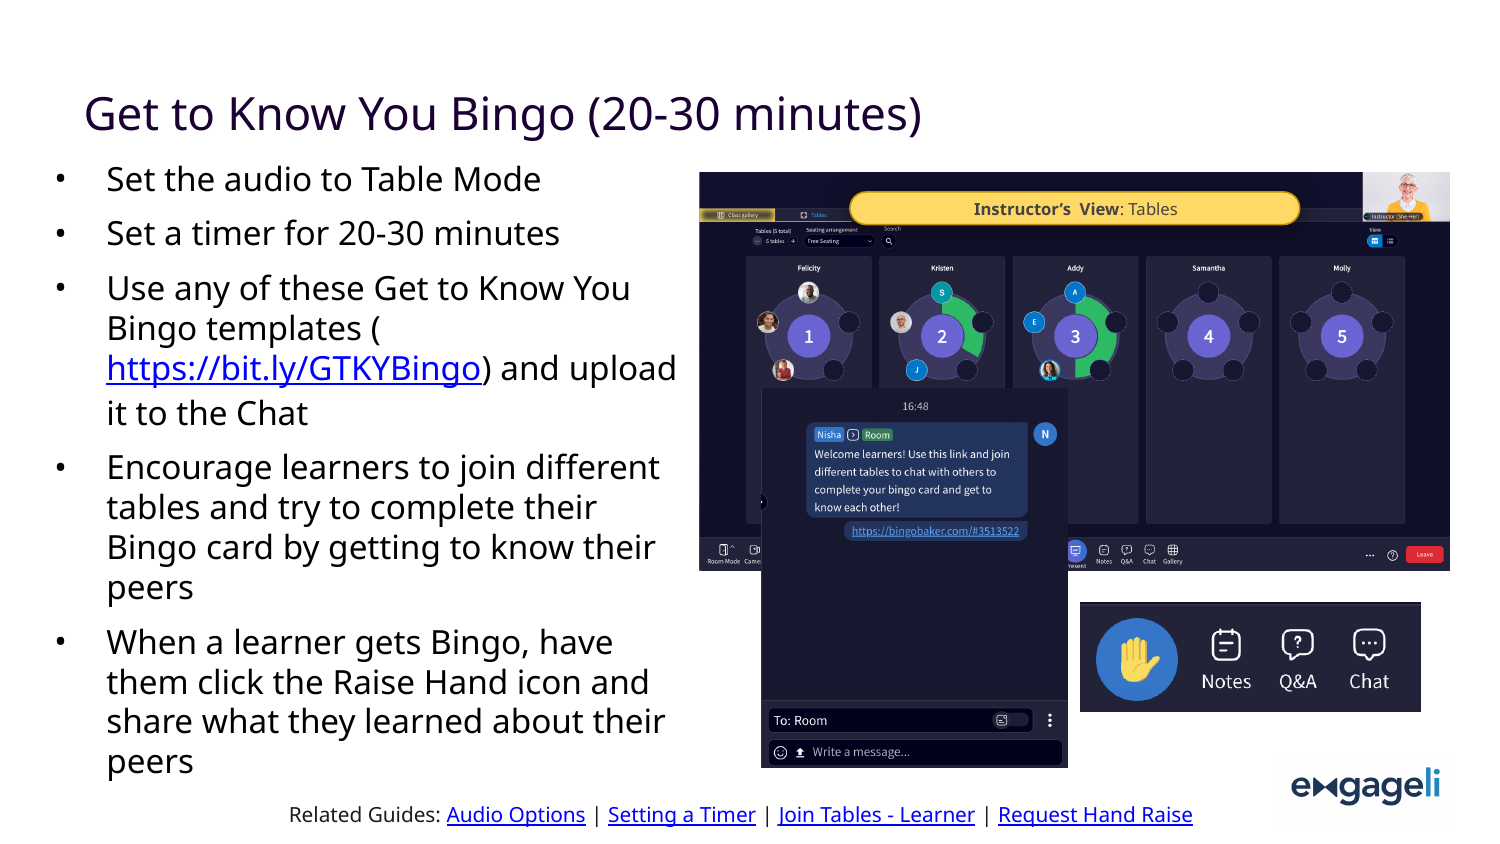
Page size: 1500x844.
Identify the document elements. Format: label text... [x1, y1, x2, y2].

text_box Get to Know You Bingo (20-30 minutes) [68, 70, 1367, 156]
picture [1079, 602, 1421, 712]
list Set the audio to Table Mode Set a timer for 20-30 minutes Use any of these Get to Know You Bingo templates (https://bit.ly/GTKYBingo) and upload it to the Chat Encourage learners to join different tables and try to complete their Bingo card by getting to know their peers When a learner gets Bingo, have them click the Raise Hand icon and share what they learned about their peers [51, 189, 700, 750]
picture [699, 171, 1451, 768]
text_box Related Guides: Audio Options | Setting a Timer | Join Tables - Learner | Request Hand Raise [171, 788, 1310, 836]
picture [1279, 755, 1452, 826]
